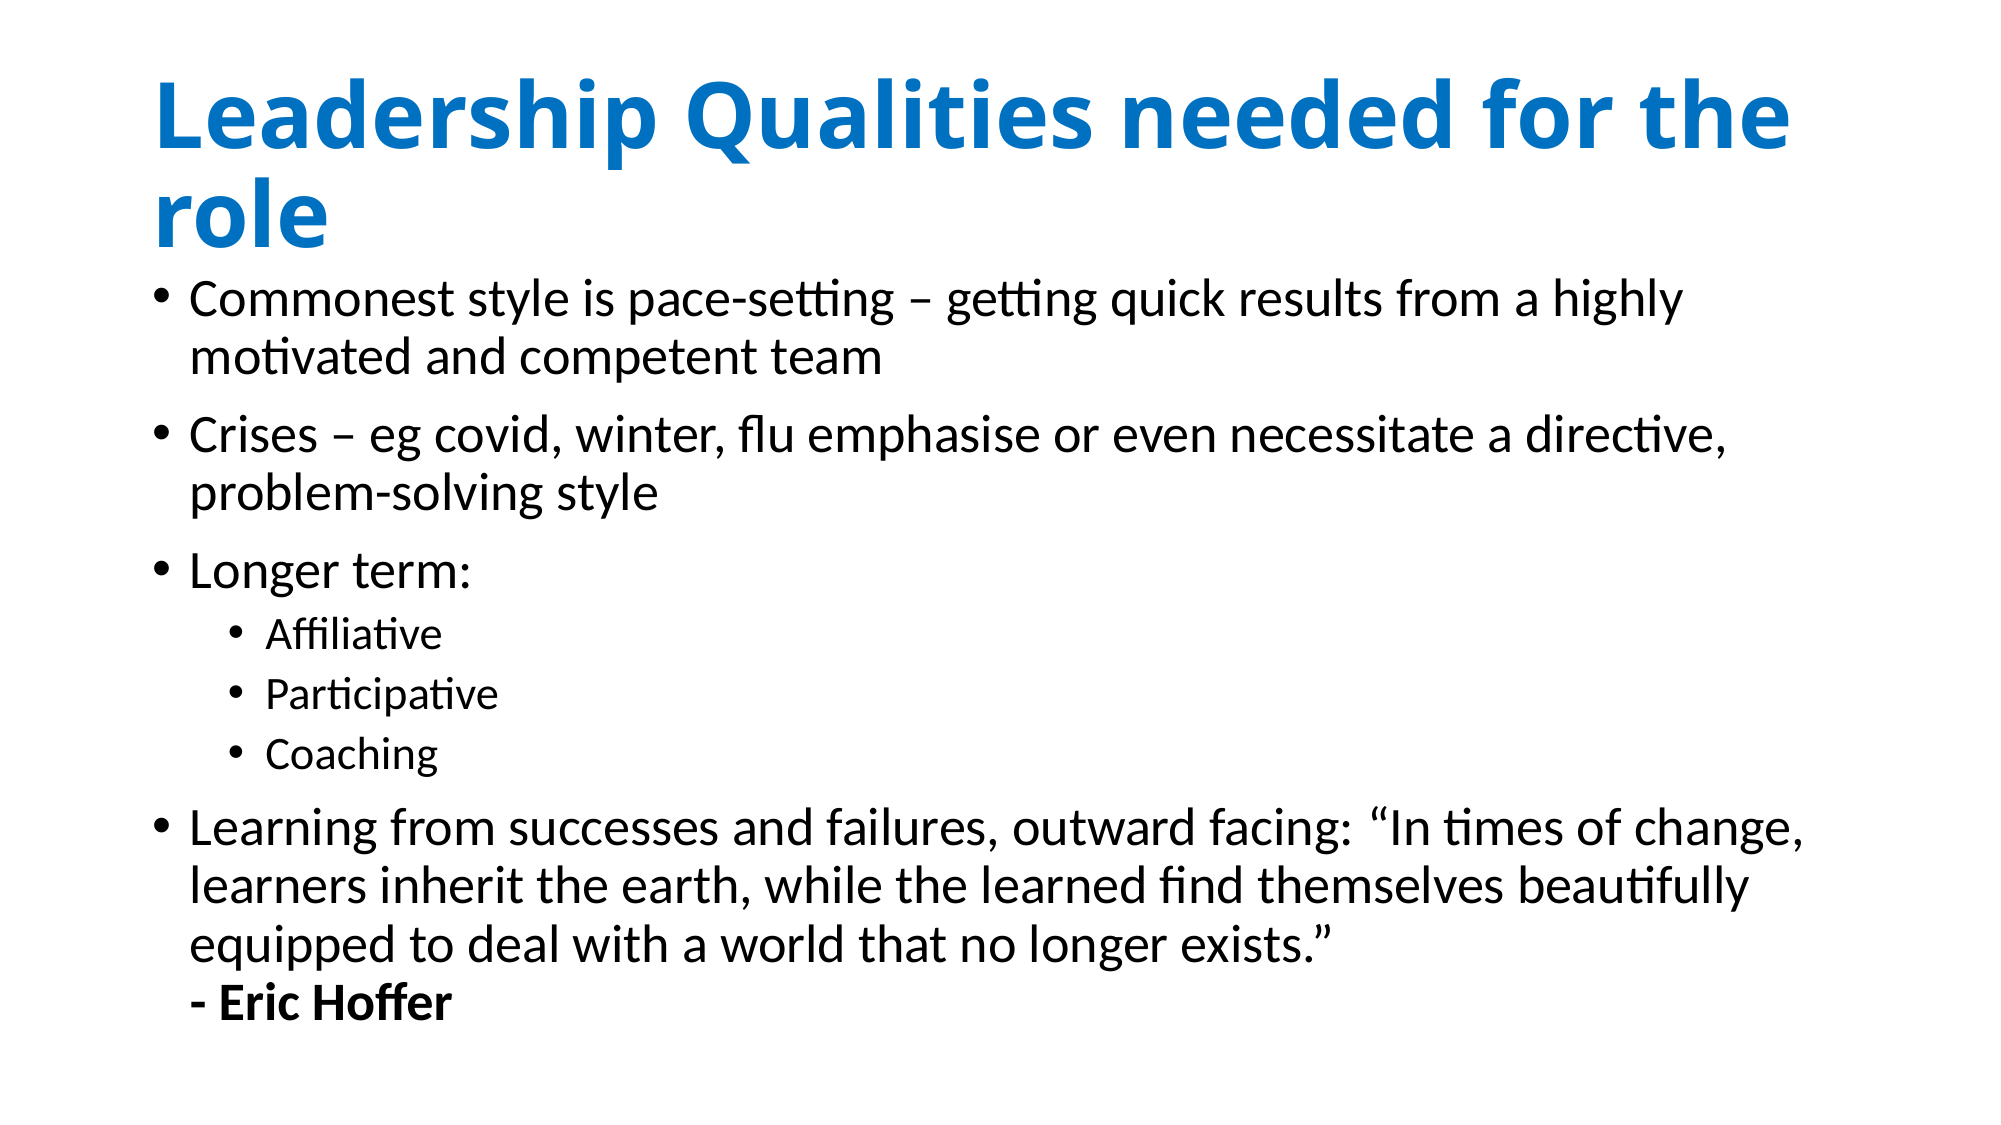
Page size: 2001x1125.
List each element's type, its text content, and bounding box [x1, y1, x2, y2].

list Commonest style is pace-setting – getting quick results from a highly motivated and competent team Crises – eg covid, winter, flu emphasise or even necessitate a directive, problem-solving style Longer term: Affiliative Participative Coaching Learning from successes and failures, outward facing: “In times of change, learners inherit the earth, while the learned find themselves beautifully equipped to deal with a world that no longer exists.” - Eric Hoffer [137, 261, 1863, 1049]
title Leadership Qualities needed for the role [137, 59, 1863, 261]
